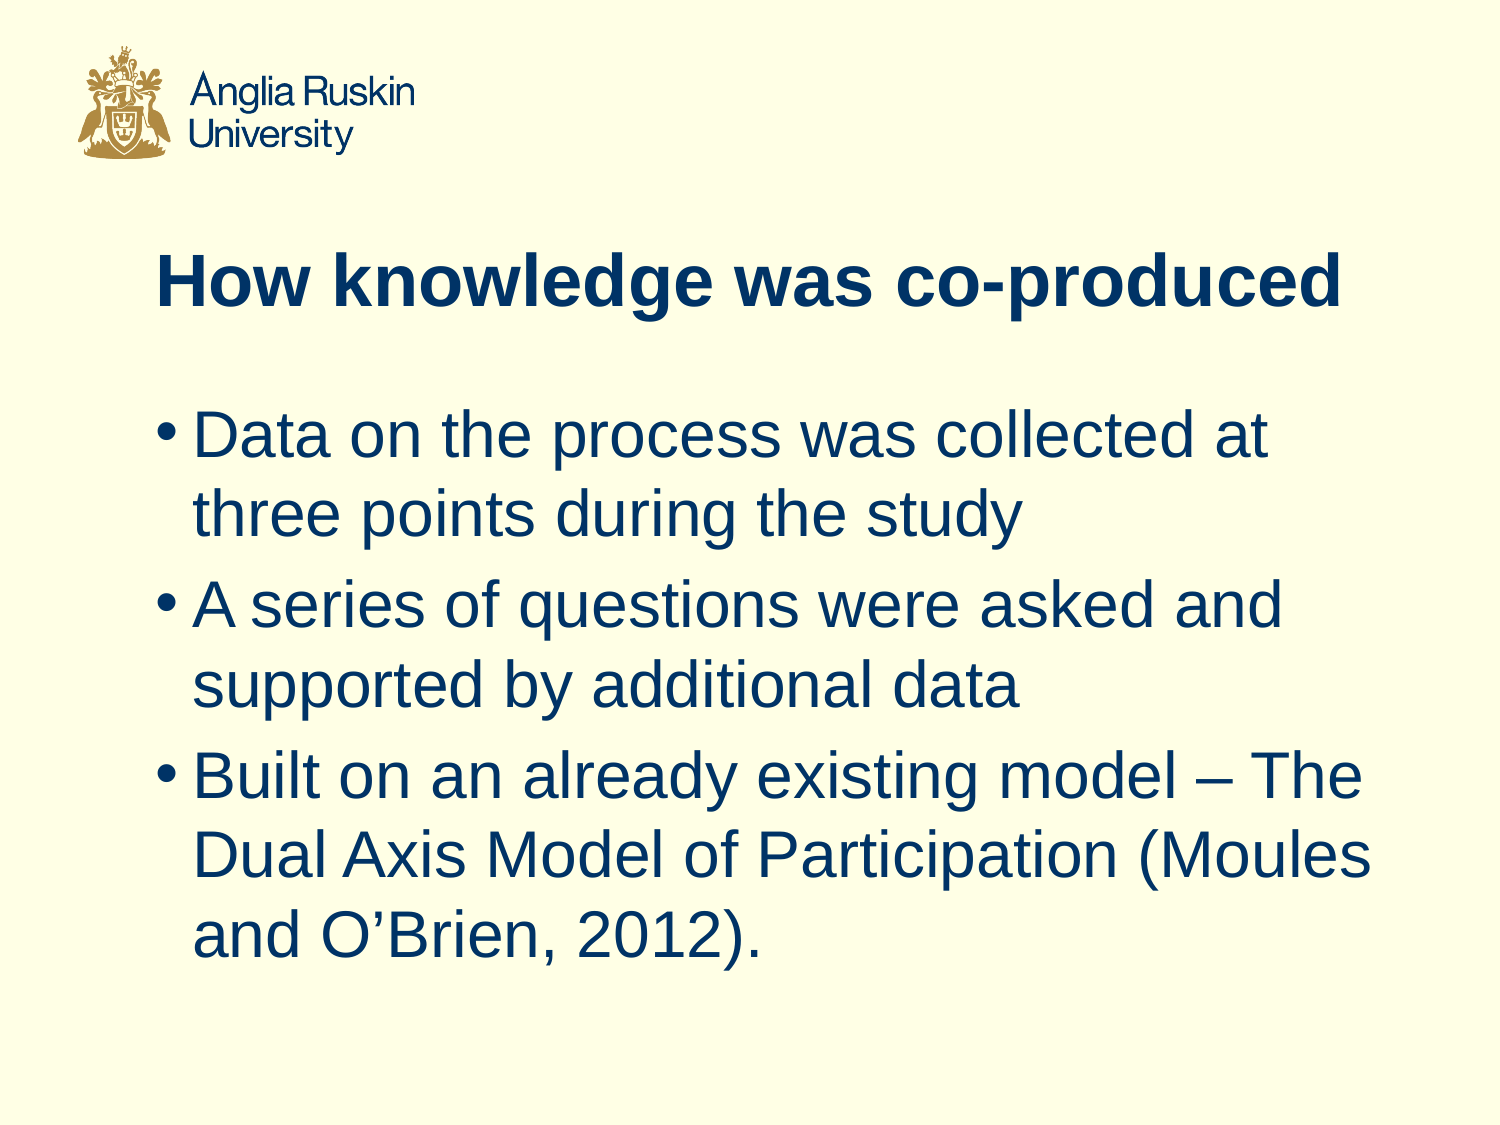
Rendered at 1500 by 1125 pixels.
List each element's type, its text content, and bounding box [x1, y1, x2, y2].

title How knowledge was co-produced [140, 203, 1397, 362]
picture [78, 46, 414, 159]
list Data on the process was collected at three points during the study A series of questions were asked and supported by additional data Built on an already existing model – The Dual Axis Model of Participation (Moules and O’Brien, 2012). [140, 383, 1397, 984]
